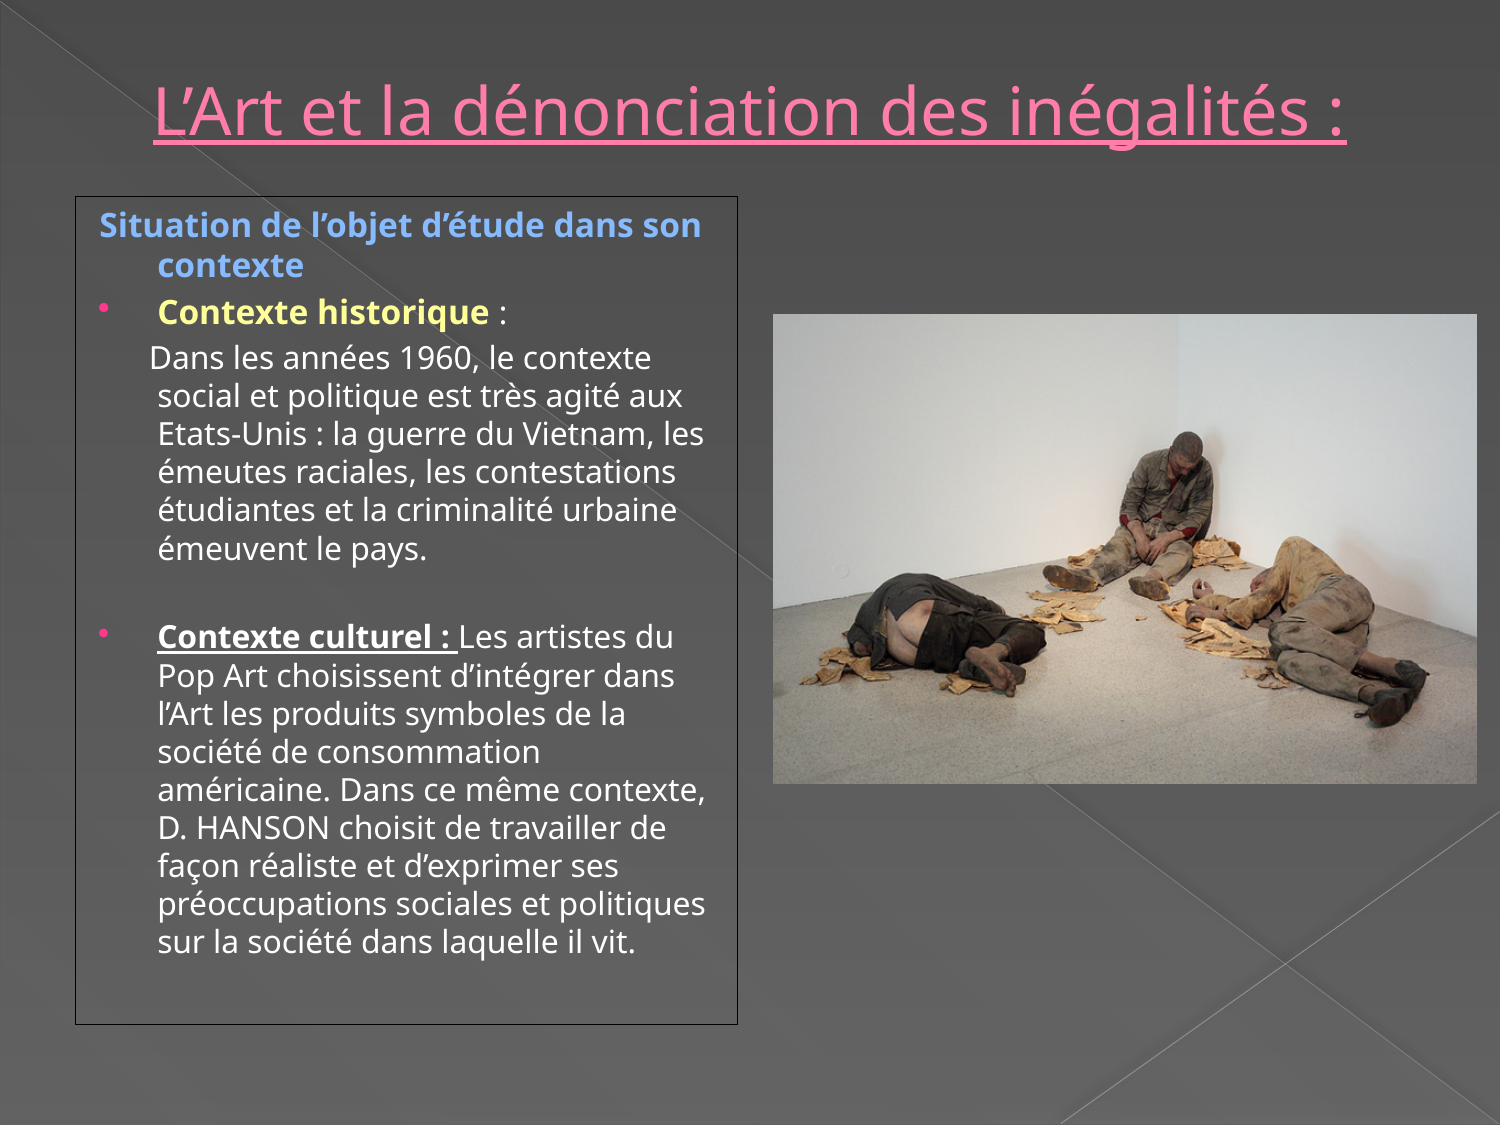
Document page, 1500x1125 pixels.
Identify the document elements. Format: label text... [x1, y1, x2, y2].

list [773, 314, 1477, 784]
title L’Art et la dénonciation des inégalités : [75, 43, 1425, 173]
list Situation de l’objet d’étude dans son contexte Contexte historique : Dans les années 1960, le contexte social et politique est très agité aux Etats-Unis : la guerre du Vietnam, les émeutes raciales, les contestations étudiantes et la criminalité urbaine émeuvent le pays. Contexte culturel : Les artistes du Pop Art choisissent d’intégrer dans l’Art les produits symboles de la société de consommation américaine. Dans ce même contexte, D. HANSON choisit de travailler de façon réaliste et d’exprimer ses préoccupations sociales et politiques sur la société dans laquelle il vit. [75, 196, 738, 1025]
